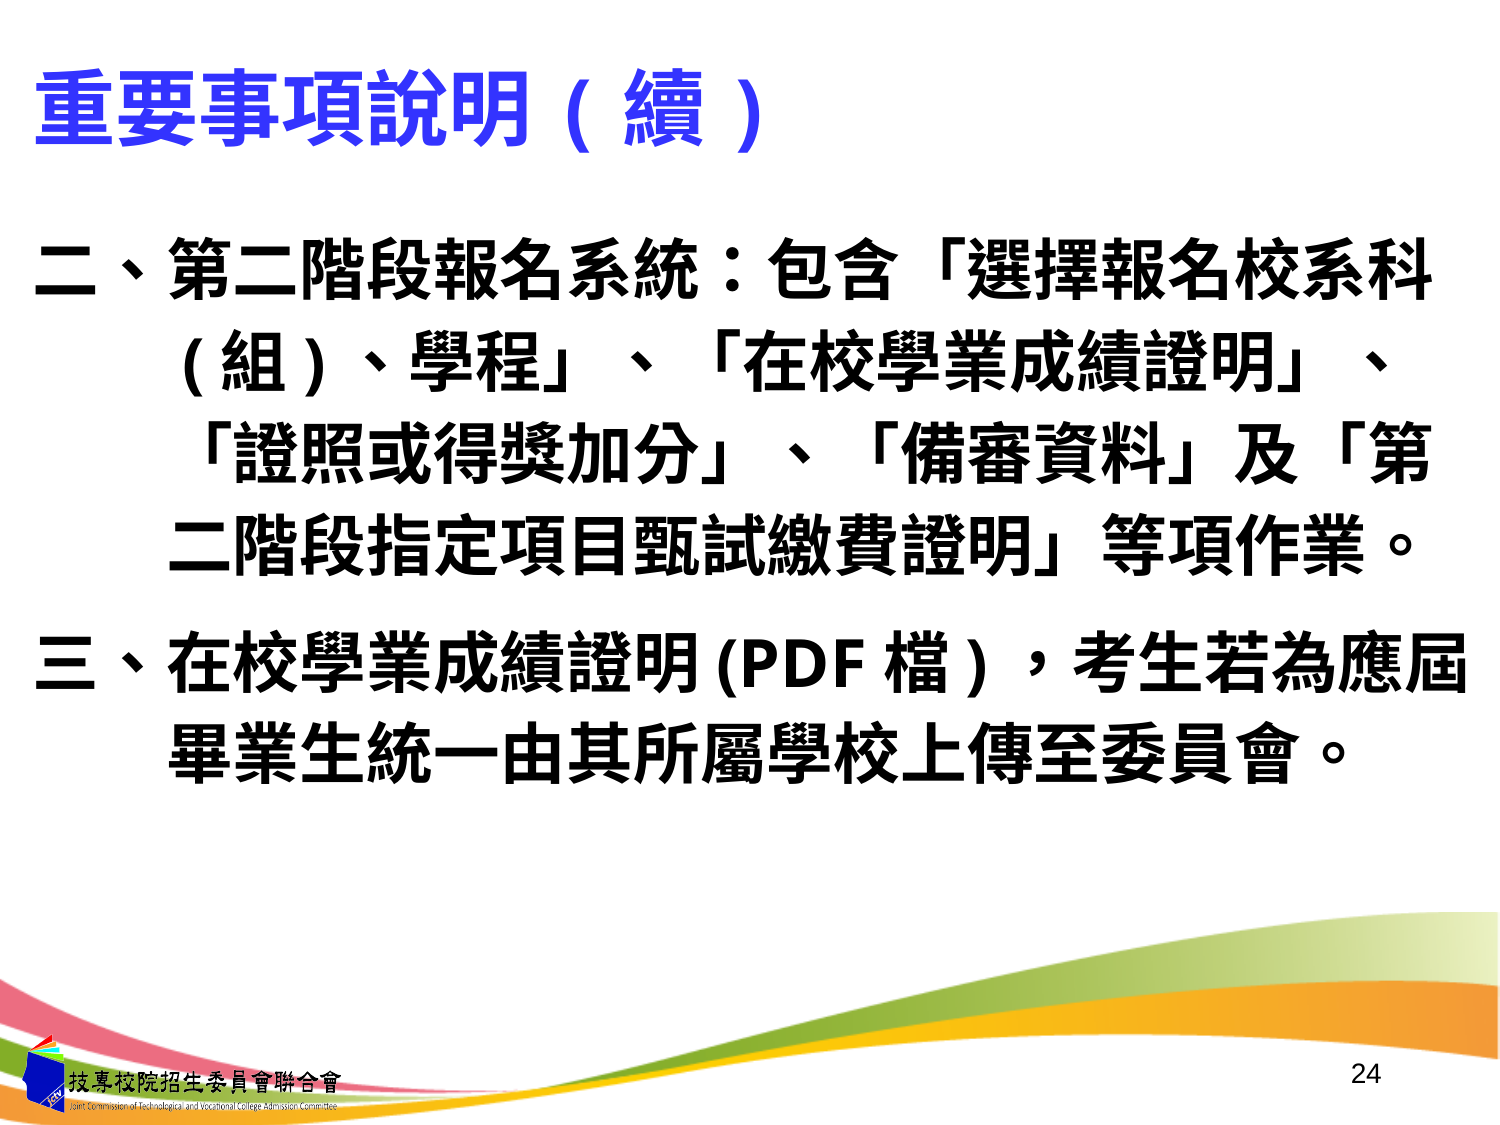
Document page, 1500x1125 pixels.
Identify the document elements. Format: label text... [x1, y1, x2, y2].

slide_number 24 [1059, 1042, 1397, 1103]
text_box 重要事項說明(續) [17, 54, 1368, 159]
picture [0, 912, 1500, 1125]
list 二、第二階段報名系統：包含「選擇報名校系科 (組)、學程」、「在校學業成績證明」、 「證照或得獎加分」、「備審資料」及「第 二階段指定項目甄試繳費證明」等項作業。 三、在校學業成績證明(PDF檔)，考生若為應屆 畢業生統一由其所屬學校上傳至委員會。 [17, 208, 1500, 929]
